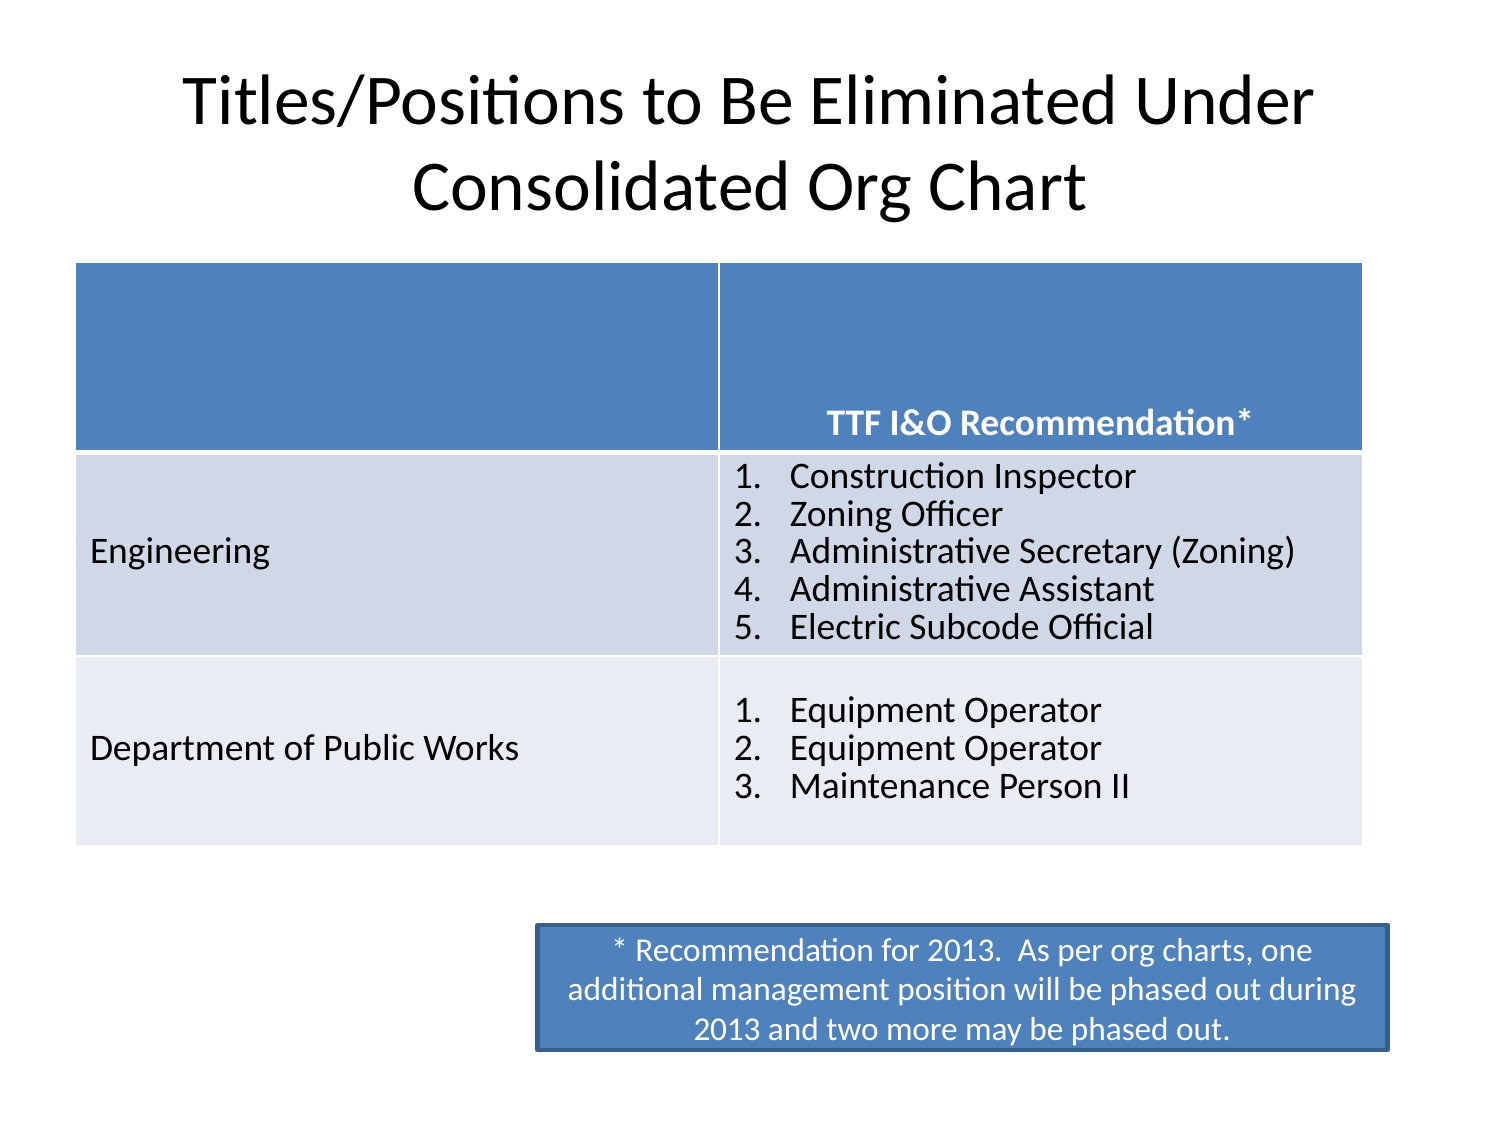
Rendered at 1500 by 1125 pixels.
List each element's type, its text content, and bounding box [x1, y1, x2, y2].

title Titles/Positions to Be Eliminated Under Consolidated Org Chart [75, 45, 1425, 233]
table_cell Engineering [76, 455, 718, 655]
table_header [76, 263, 718, 450]
table_cell Construction Inspector Zoning Officer Administrative Secretary (Zoning) Administrative Assistant Electric Subcode Official [720, 455, 1362, 655]
text_box * Recommendation for 2013. As per org charts, one additional management position will be phased out during 2013 and two more may be phased out. [535, 923, 1390, 1052]
table_header TTF I&O Recommendation* [720, 263, 1362, 450]
table_cell Department of Public Works [76, 657, 718, 845]
table_cell Equipment Operator Equipment Operator Maintenance Person II [720, 657, 1362, 845]
